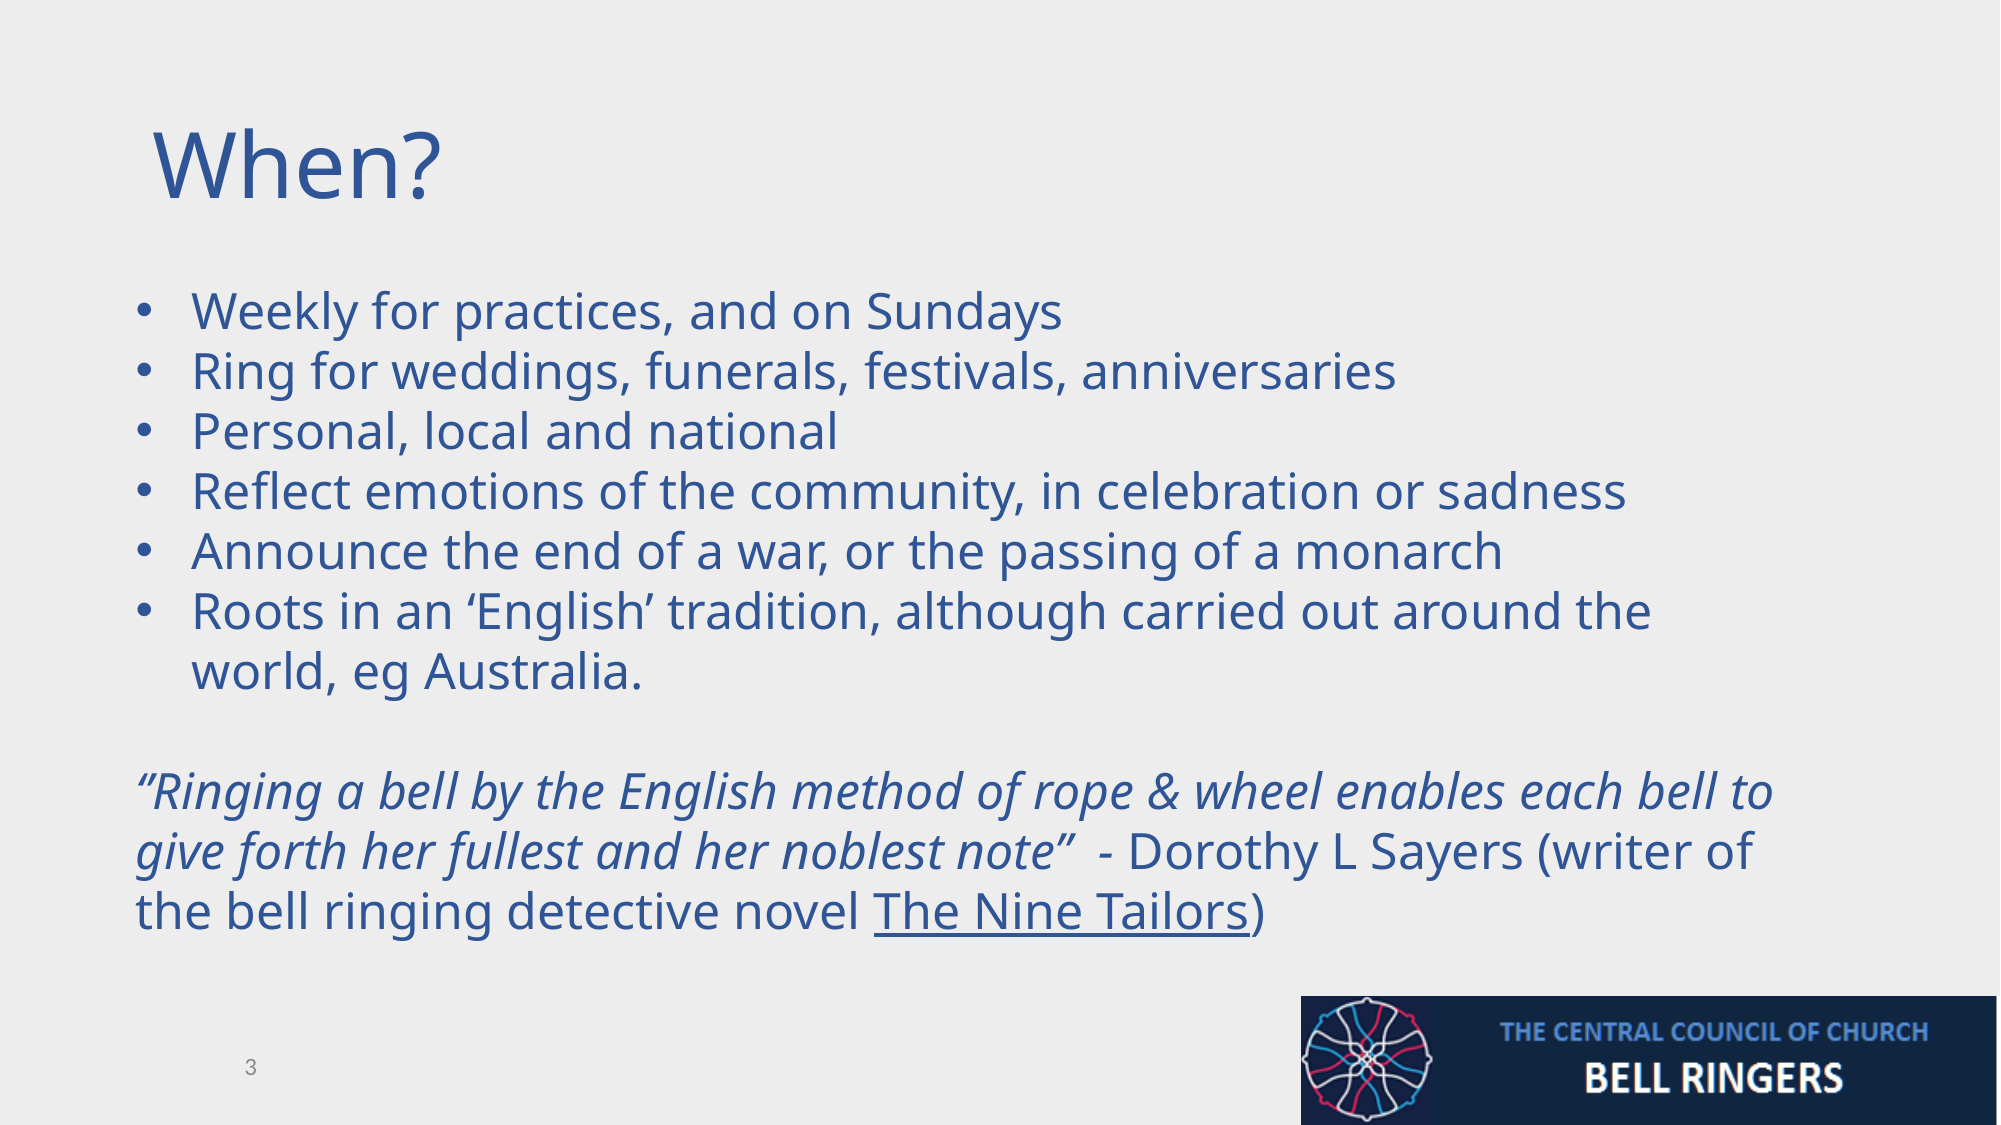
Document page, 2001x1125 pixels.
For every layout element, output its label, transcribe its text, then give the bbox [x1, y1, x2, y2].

text_box Weekly for practices, and on Sundays Ring for weddings, funerals, festivals, anniversaries Personal, local and national Reflect emotions of the community, in celebration or sadness Announce the end of a war, or the passing of a monarch Roots in an ‘English’ tradition, although carried out around the world, eg Australia. ‘’Ringing a bell by the English method of rope & wheel enables each bell to give forth her fullest and her noblest note’’ - Dorothy L Sayers (writer of the bell ringing detective novel The Nine Tailors) [120, 272, 1797, 947]
picture [1301, 996, 2000, 1125]
title When? [137, 59, 1863, 278]
slide_number 3 [137, 1035, 273, 1096]
